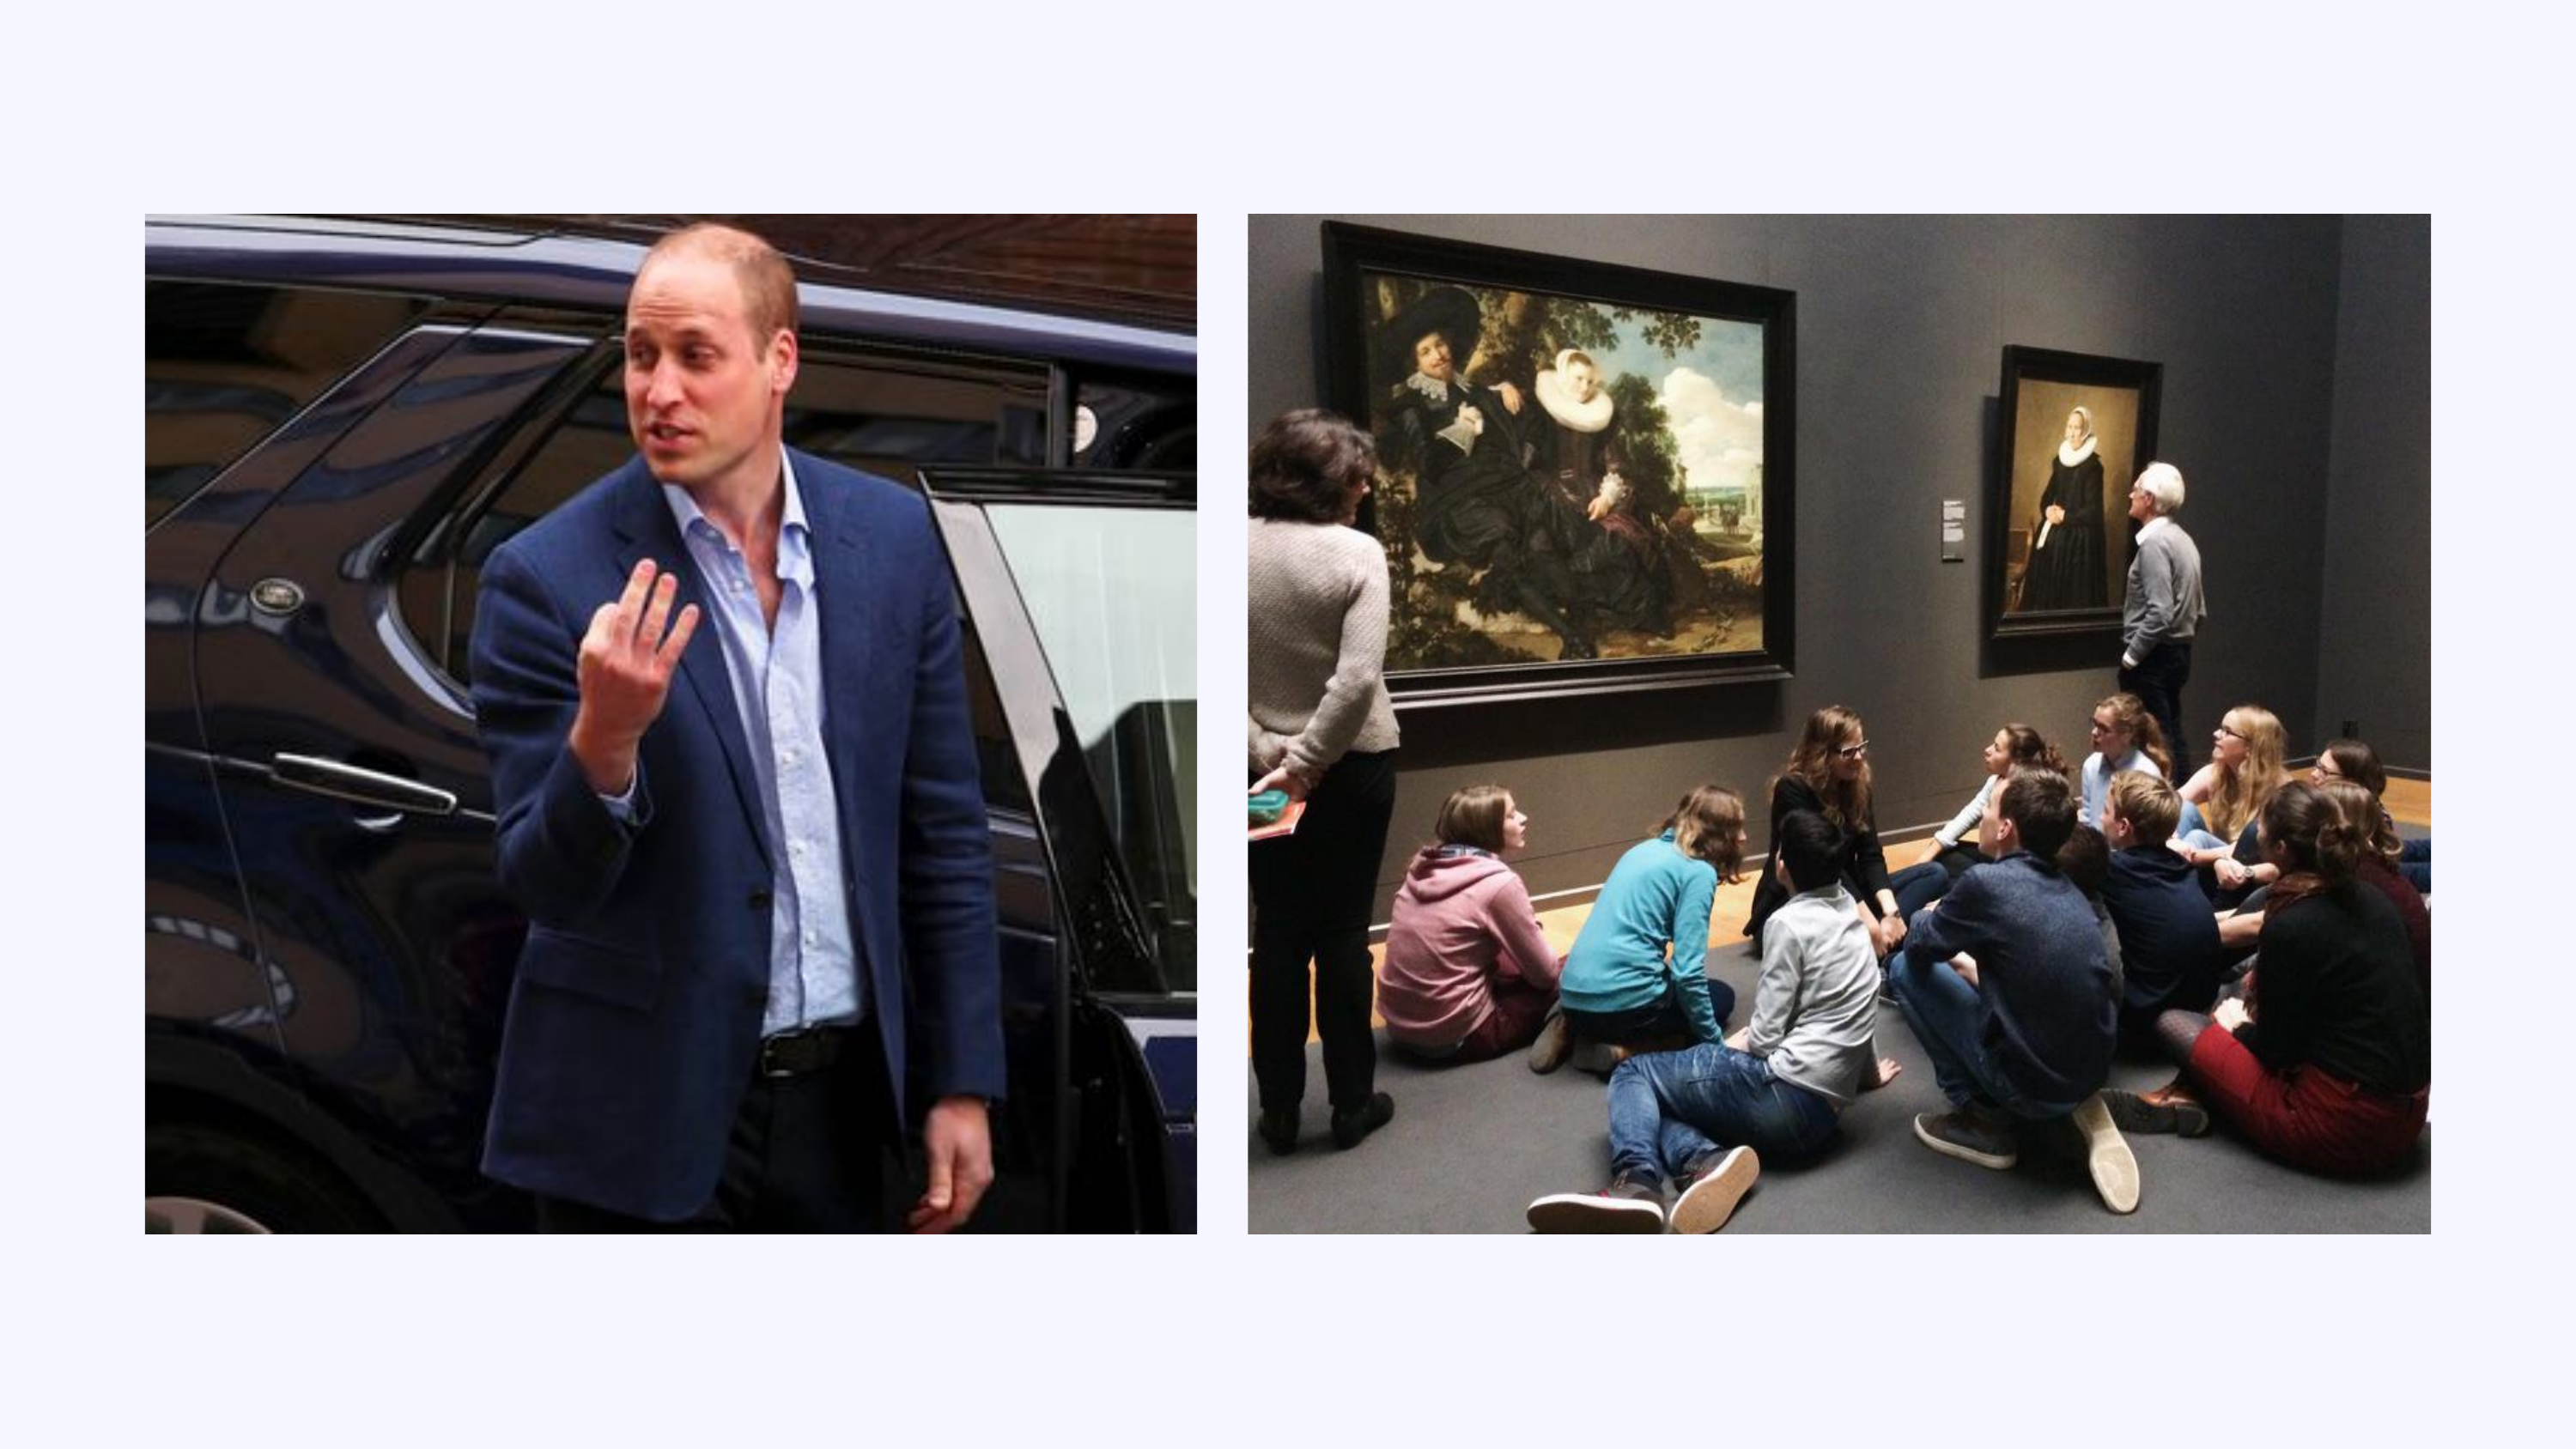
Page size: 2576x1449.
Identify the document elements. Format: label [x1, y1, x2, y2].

text_box [1248, 214, 2432, 1234]
text_box [144, 214, 1198, 1234]
